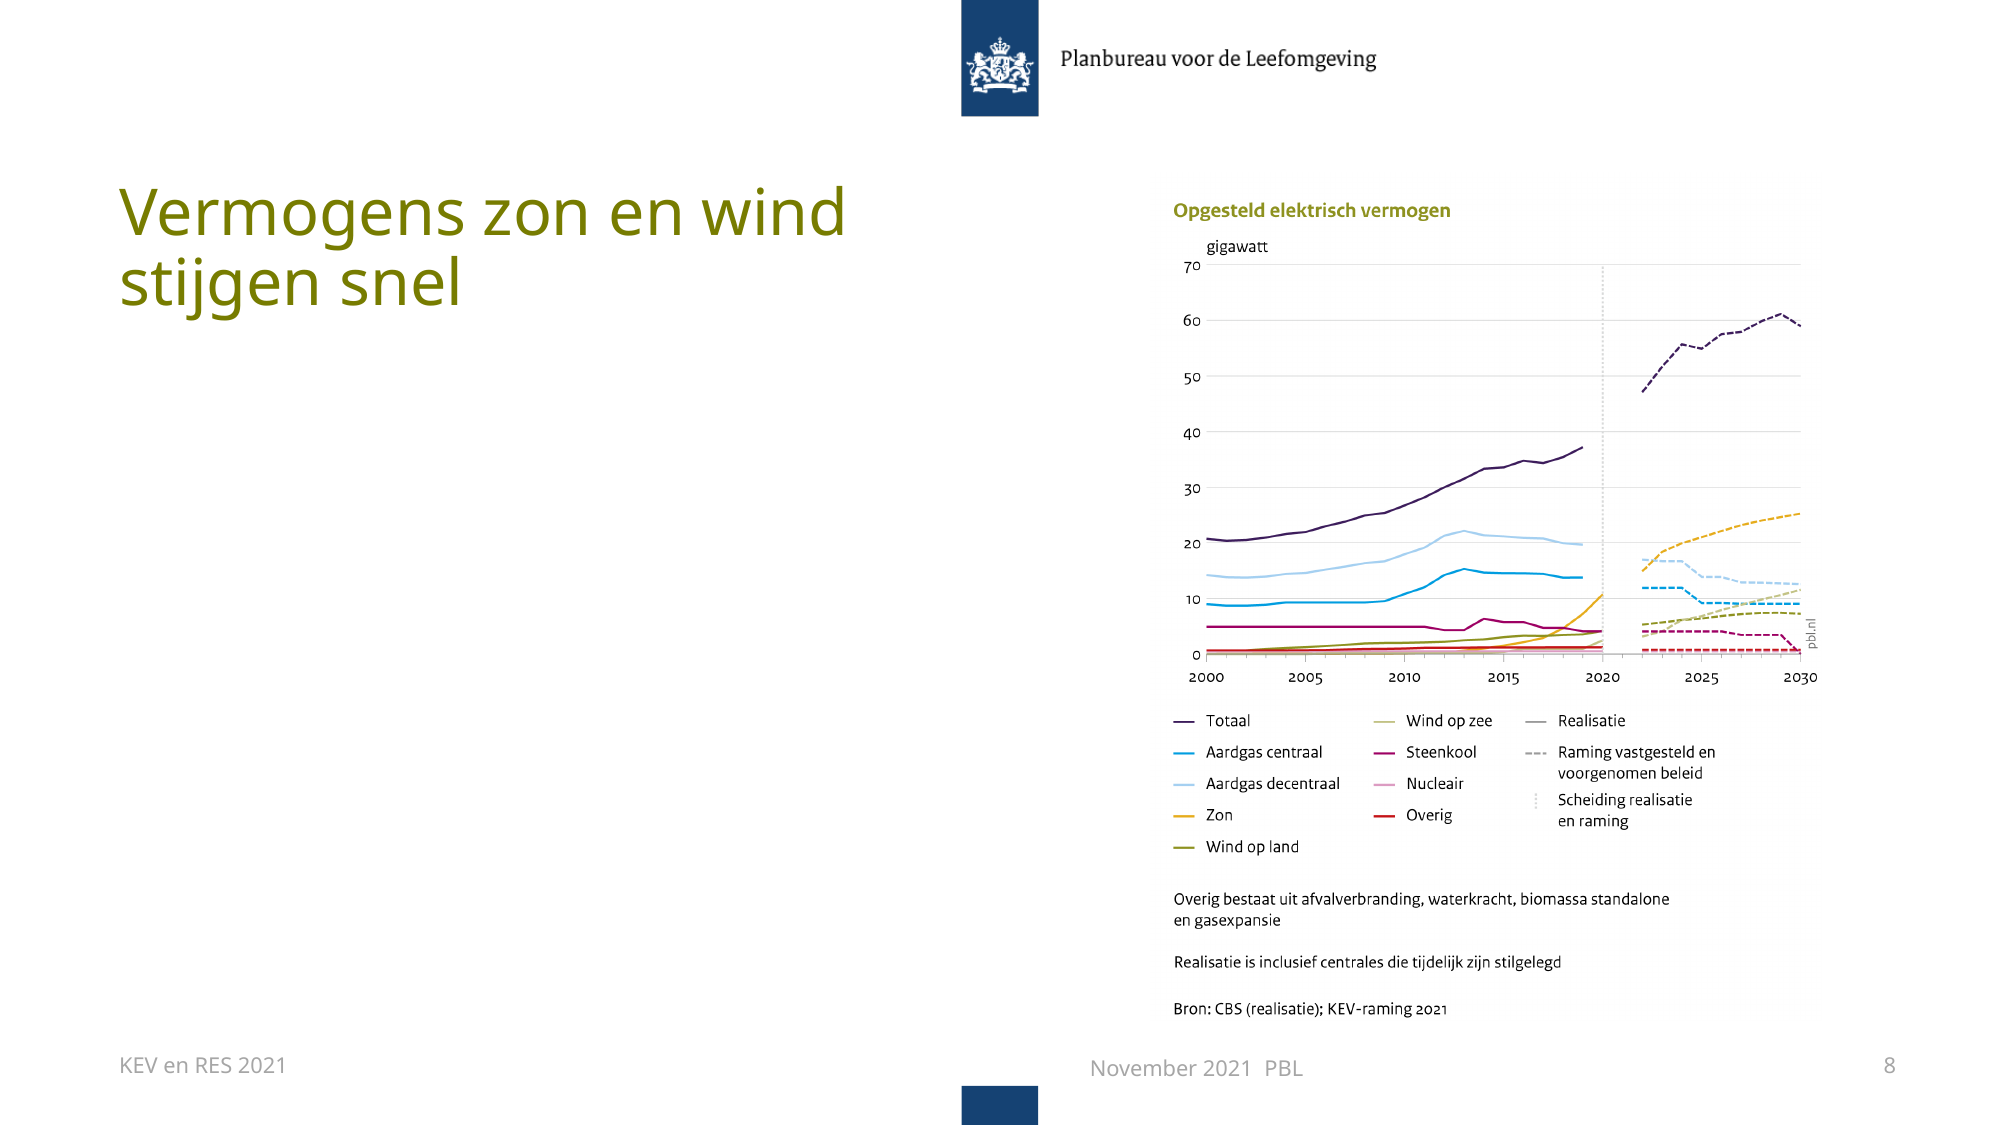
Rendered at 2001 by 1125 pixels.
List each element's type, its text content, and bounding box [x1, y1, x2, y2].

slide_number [1074, 1045, 1696, 1089]
slide_number 8 [1745, 1045, 1897, 1089]
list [1150, 172, 1822, 1021]
footer KEV en RES 2021 [104, 1045, 925, 1089]
title Vermogens zon en wind stijgen snel [104, 172, 925, 329]
picture [0, 0, 2000, 175]
